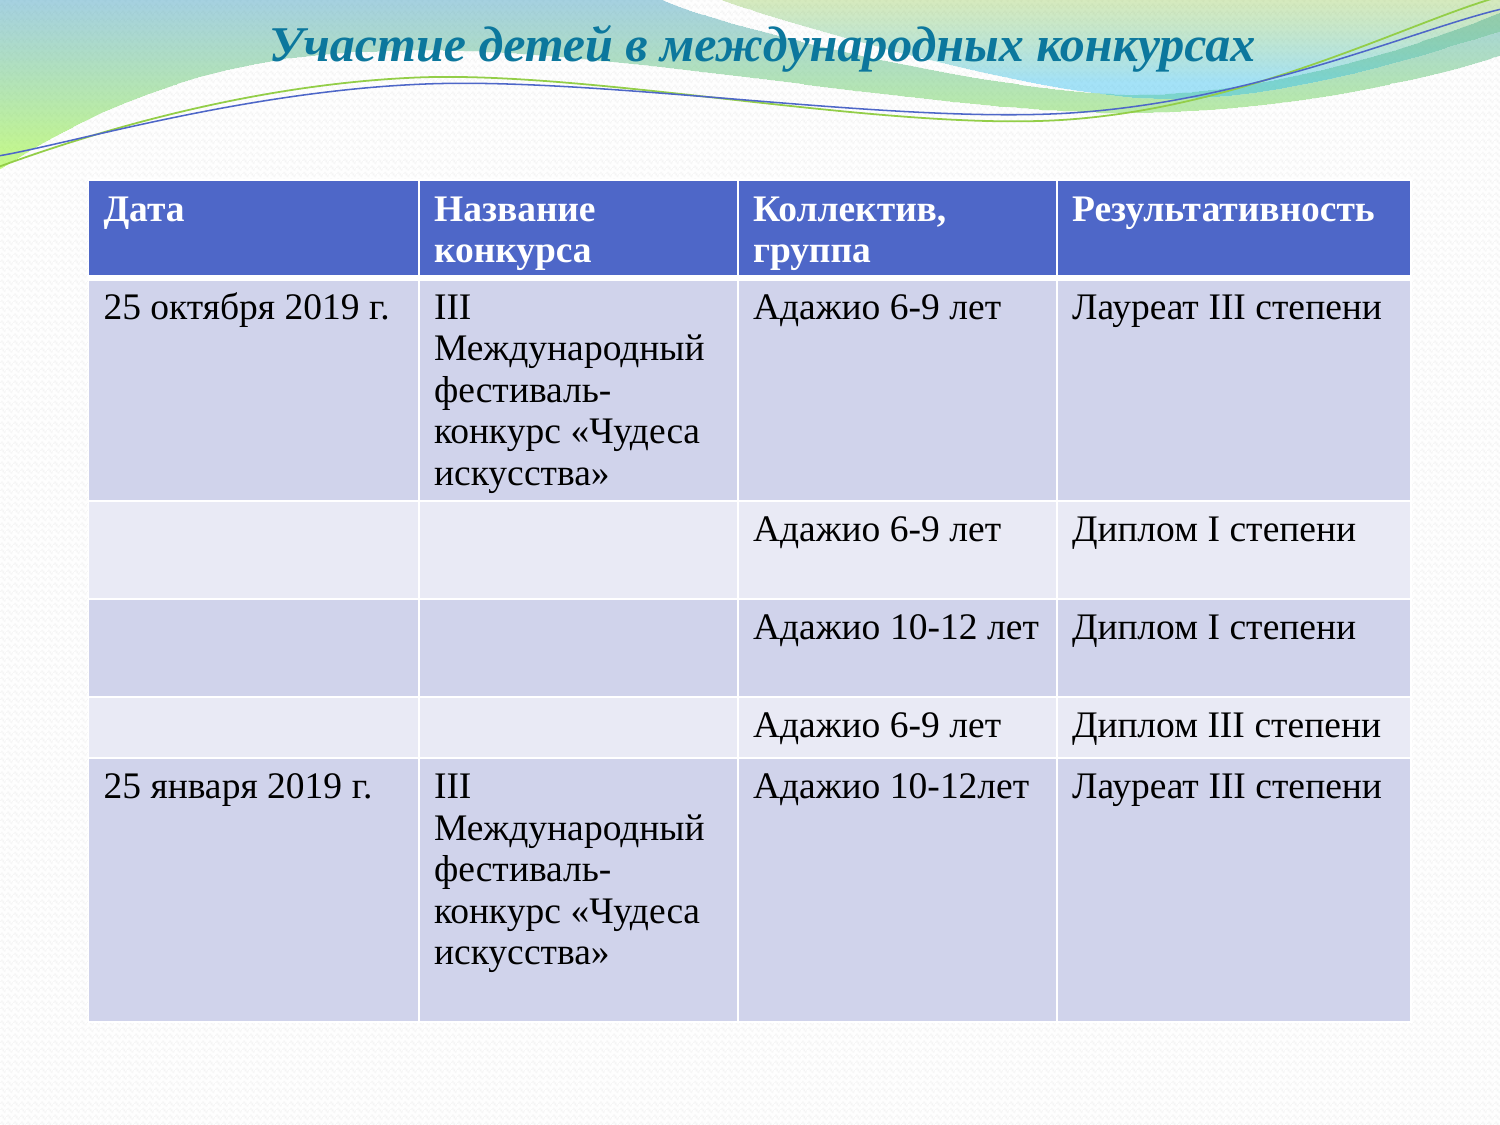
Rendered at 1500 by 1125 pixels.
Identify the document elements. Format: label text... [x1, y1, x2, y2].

table_cell III Международный фестиваль-конкурс «Чудеса искусства» [420, 281, 737, 500]
table_header Дата [89, 181, 418, 275]
table_cell 25 октября 2019 г. [89, 281, 418, 500]
table_header Название конкурса [420, 181, 737, 275]
table_cell III Международный фестиваль-конкурс «Чудеса искусства» [420, 759, 737, 1021]
table_cell Лауреат III степени [1058, 281, 1410, 500]
table_cell [89, 600, 418, 696]
table_cell Диплом I степени [1058, 502, 1410, 598]
table_cell Адажио 10-12лет [739, 759, 1056, 1021]
table_cell [420, 698, 737, 757]
table_header Результативность [1058, 181, 1410, 275]
table_cell [89, 502, 418, 598]
table_cell [420, 600, 737, 696]
table_cell Диплом III степени [1058, 698, 1410, 757]
table_cell Лауреат III степени [1058, 759, 1410, 1021]
table_cell Диплом I степени [1058, 600, 1410, 696]
table_header Коллектив, группа [739, 181, 1056, 275]
table_cell [420, 502, 737, 598]
table_cell Адажио 6-9 лет [739, 698, 1056, 757]
table_cell Адажио 6-9 лет [739, 502, 1056, 598]
table_cell 25 января 2019 г. [89, 759, 418, 1021]
table_cell Адажио 10-12 лет [739, 600, 1056, 696]
table_cell Адажио 6-9 лет [739, 281, 1056, 500]
title Участие детей в международных конкурсах [41, 0, 1471, 72]
table_cell [89, 698, 418, 757]
